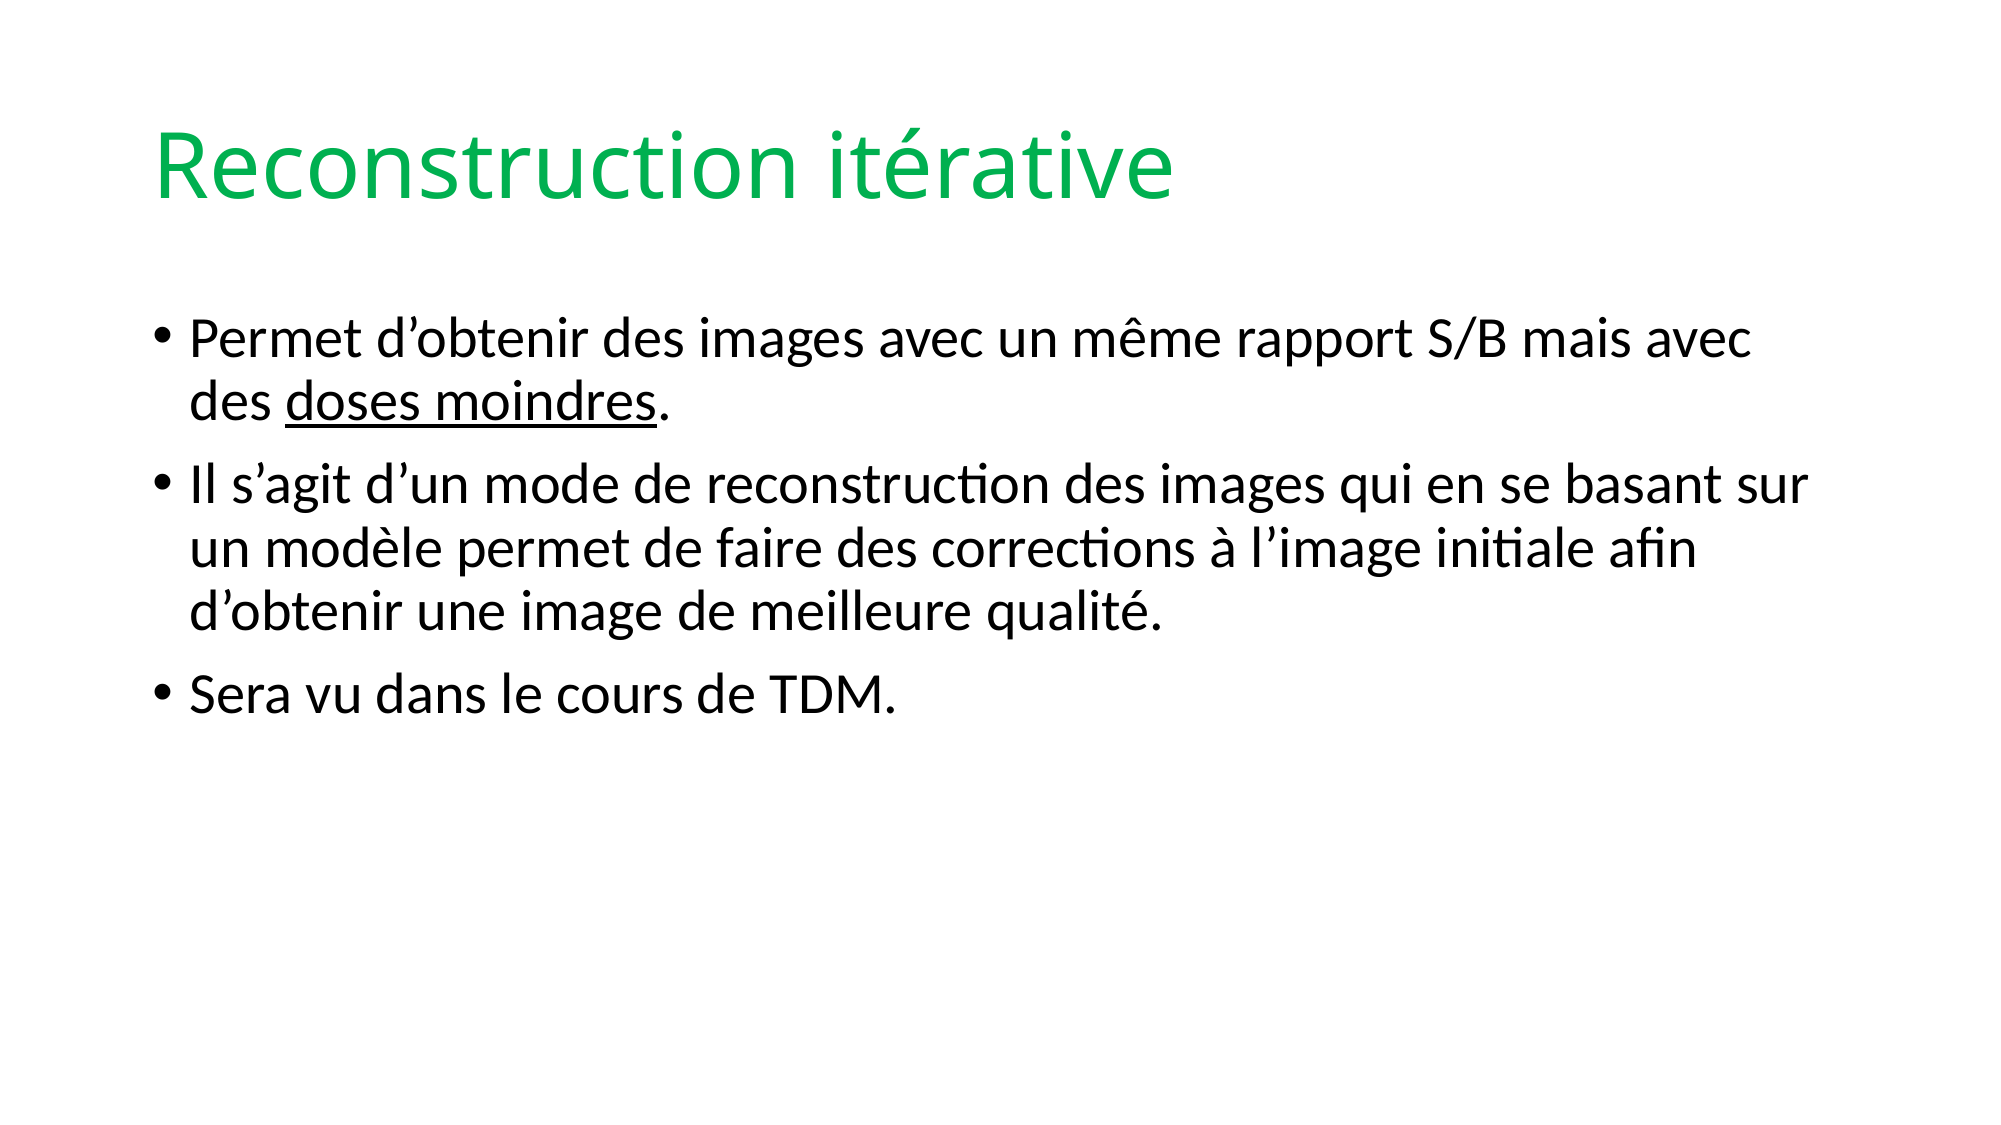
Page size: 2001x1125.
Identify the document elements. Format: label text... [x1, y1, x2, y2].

title Reconstruction itérative [137, 59, 1863, 278]
list Permet d’obtenir des images avec un même rapport S/B mais avec des doses moindres. Il s’agit d’un mode de reconstruction des images qui en se basant sur un modèle permet de faire des corrections à l’image initiale afin d’obtenir une image de meilleure qualité. Sera vu dans le cours de TDM. [137, 299, 1863, 1014]
